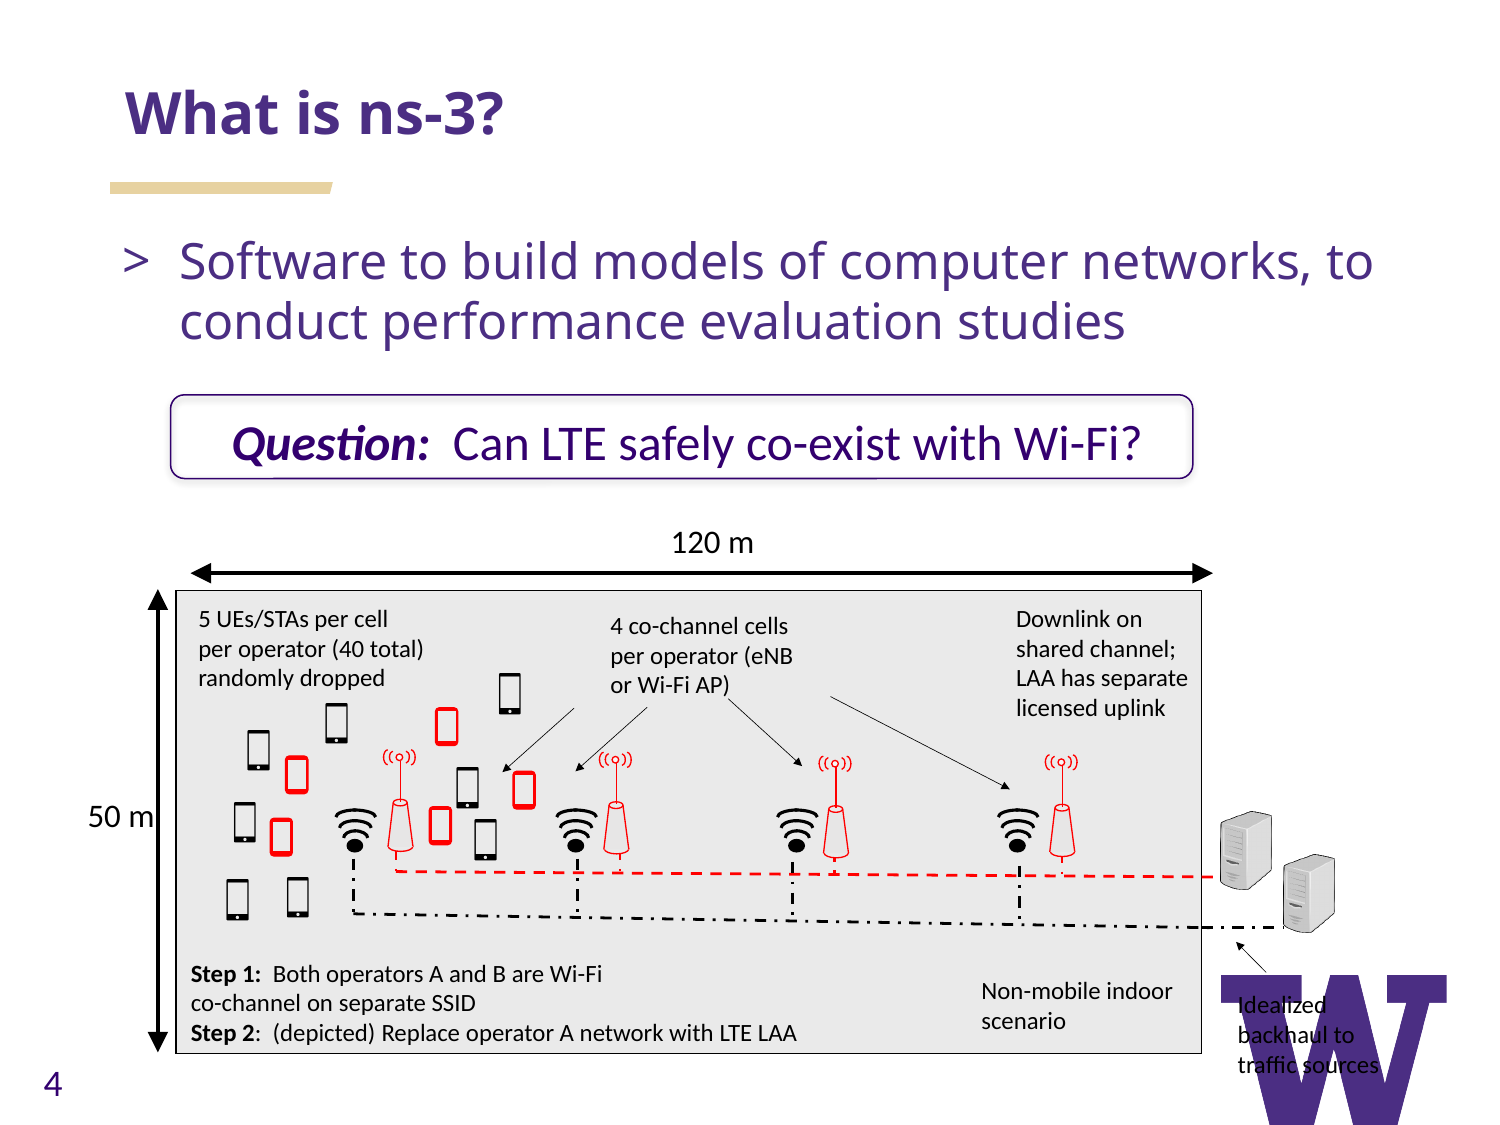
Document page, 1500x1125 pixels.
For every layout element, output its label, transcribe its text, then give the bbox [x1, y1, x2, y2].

picture [110, 182, 333, 194]
list What is ns-3? [110, 62, 1453, 155]
text_box [169, 394, 1194, 480]
picture [67, 512, 1447, 1125]
list Software to build models of computer networks, to conduct performance evaluation studies [108, 222, 1453, 953]
